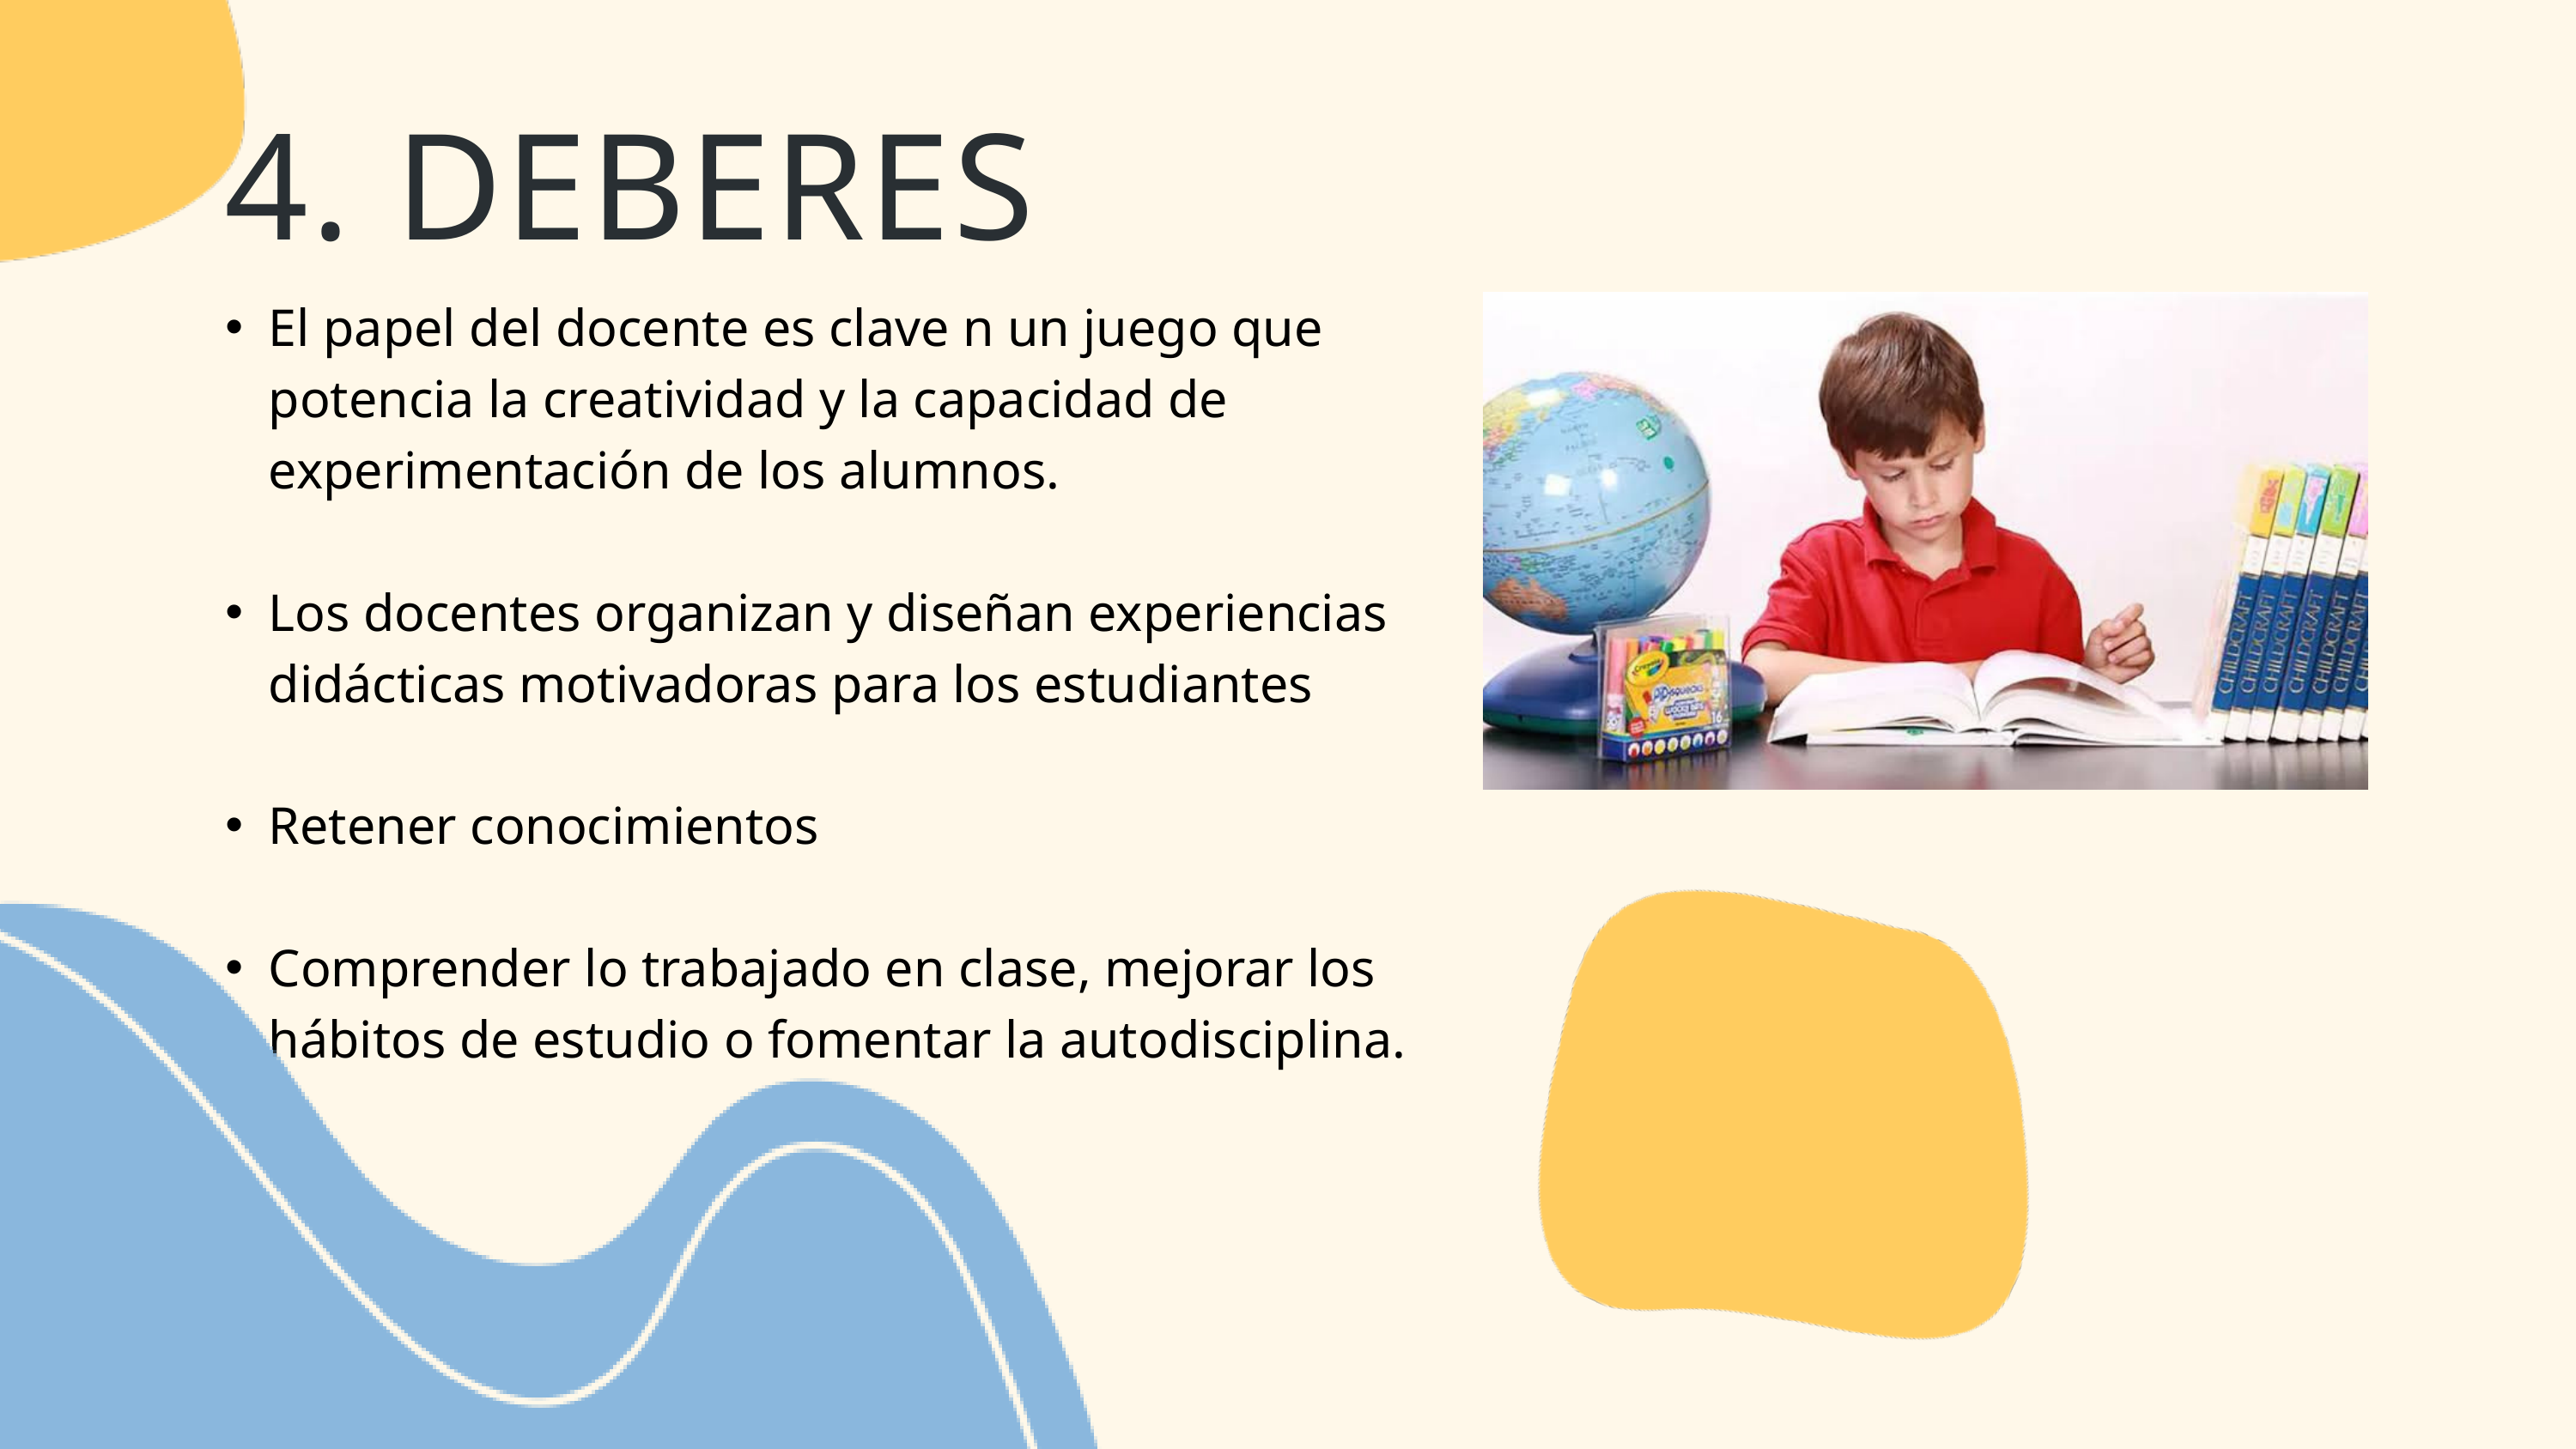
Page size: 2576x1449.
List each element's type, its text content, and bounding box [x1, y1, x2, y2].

text_box El papel del docente es clave n un juego que potencia la creatividad y la capacidad de experimentación de los alumnos. Los docentes organizan y diseñan experiencias didácticas motivadoras para los estudiantes Retener conocimientos Comprender lo trabajado en clase, mejorar los hábitos de estudio o fomentar la autodisciplina. [182, 285, 1484, 1069]
picture [1408, 292, 2369, 1449]
text_box 4. DEBERES [345, 70, 1815, 270]
picture [0, 880, 1159, 1449]
picture [0, 0, 342, 293]
